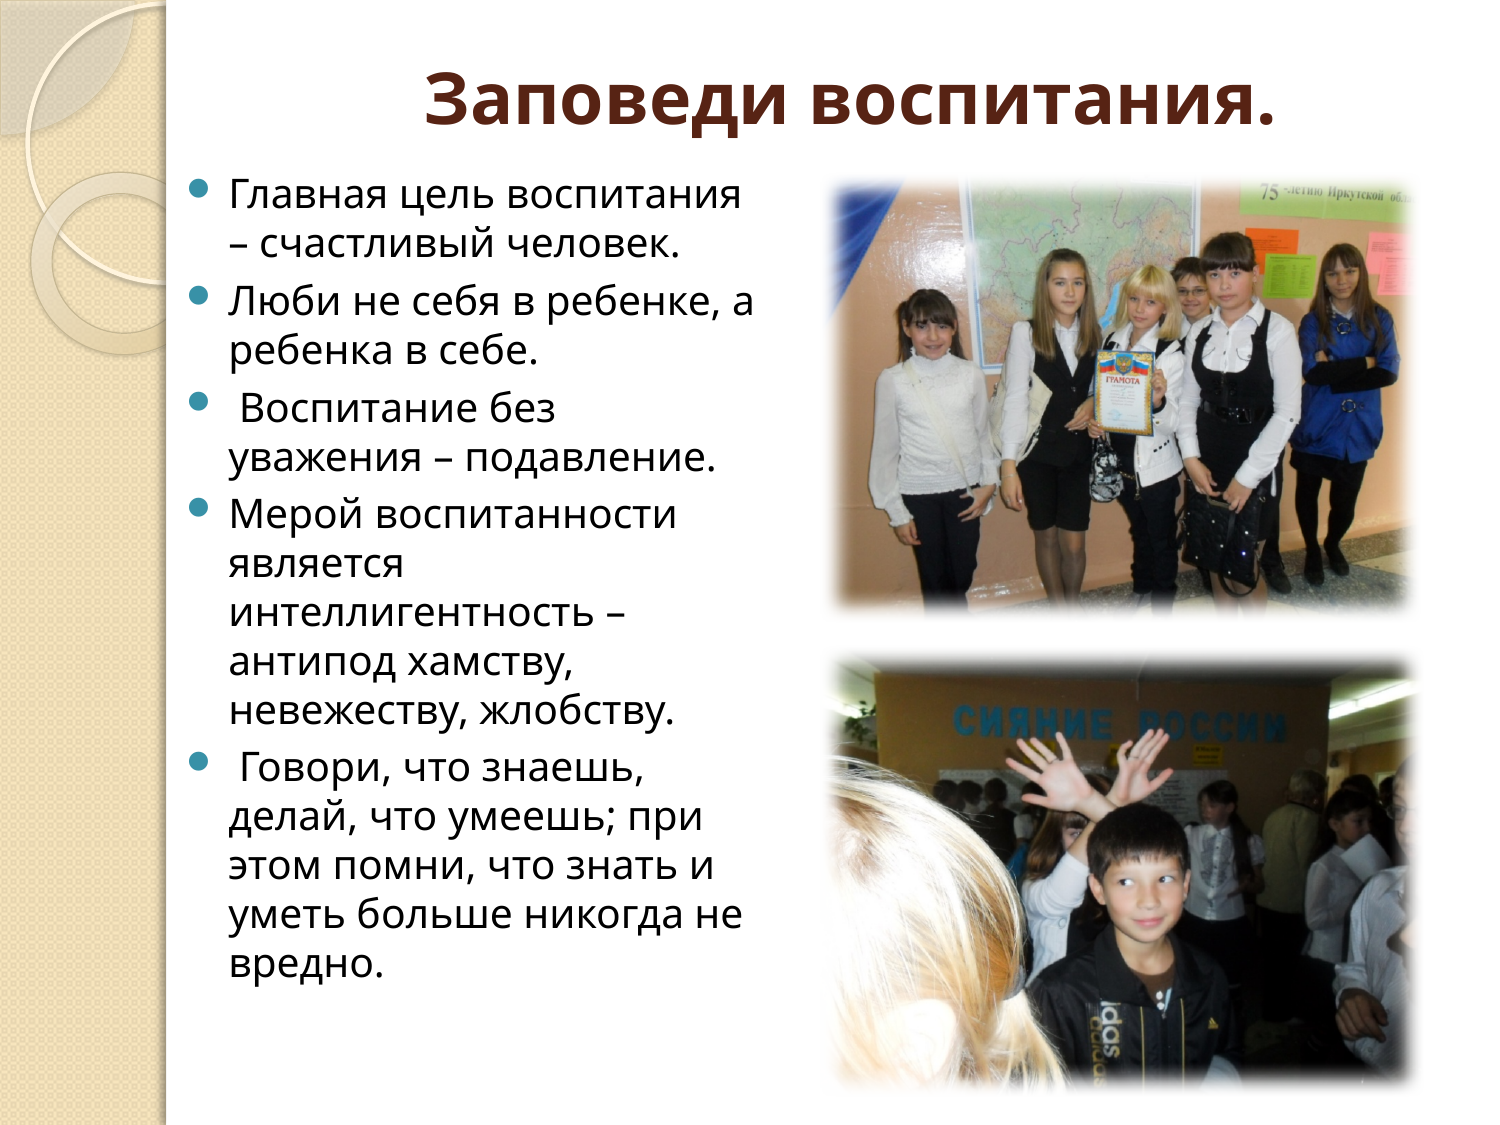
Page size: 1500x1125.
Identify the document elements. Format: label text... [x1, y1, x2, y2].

picture [820, 172, 1422, 624]
title Заповеди воспитания. [235, 45, 1466, 233]
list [820, 644, 1424, 1098]
list Главная цель воспитания – счастливый человек. Люби не себя в ребенке, а ребенка в себе. Воспитание без уважения – подавление. Мерой воспитанности является интеллигентность – антипод хамству, невежеству, жлобству. Говори, что знаешь, делай, что умеешь; при этом помни, что знать и уметь больше никогда не вредно. [159, 160, 774, 1015]
